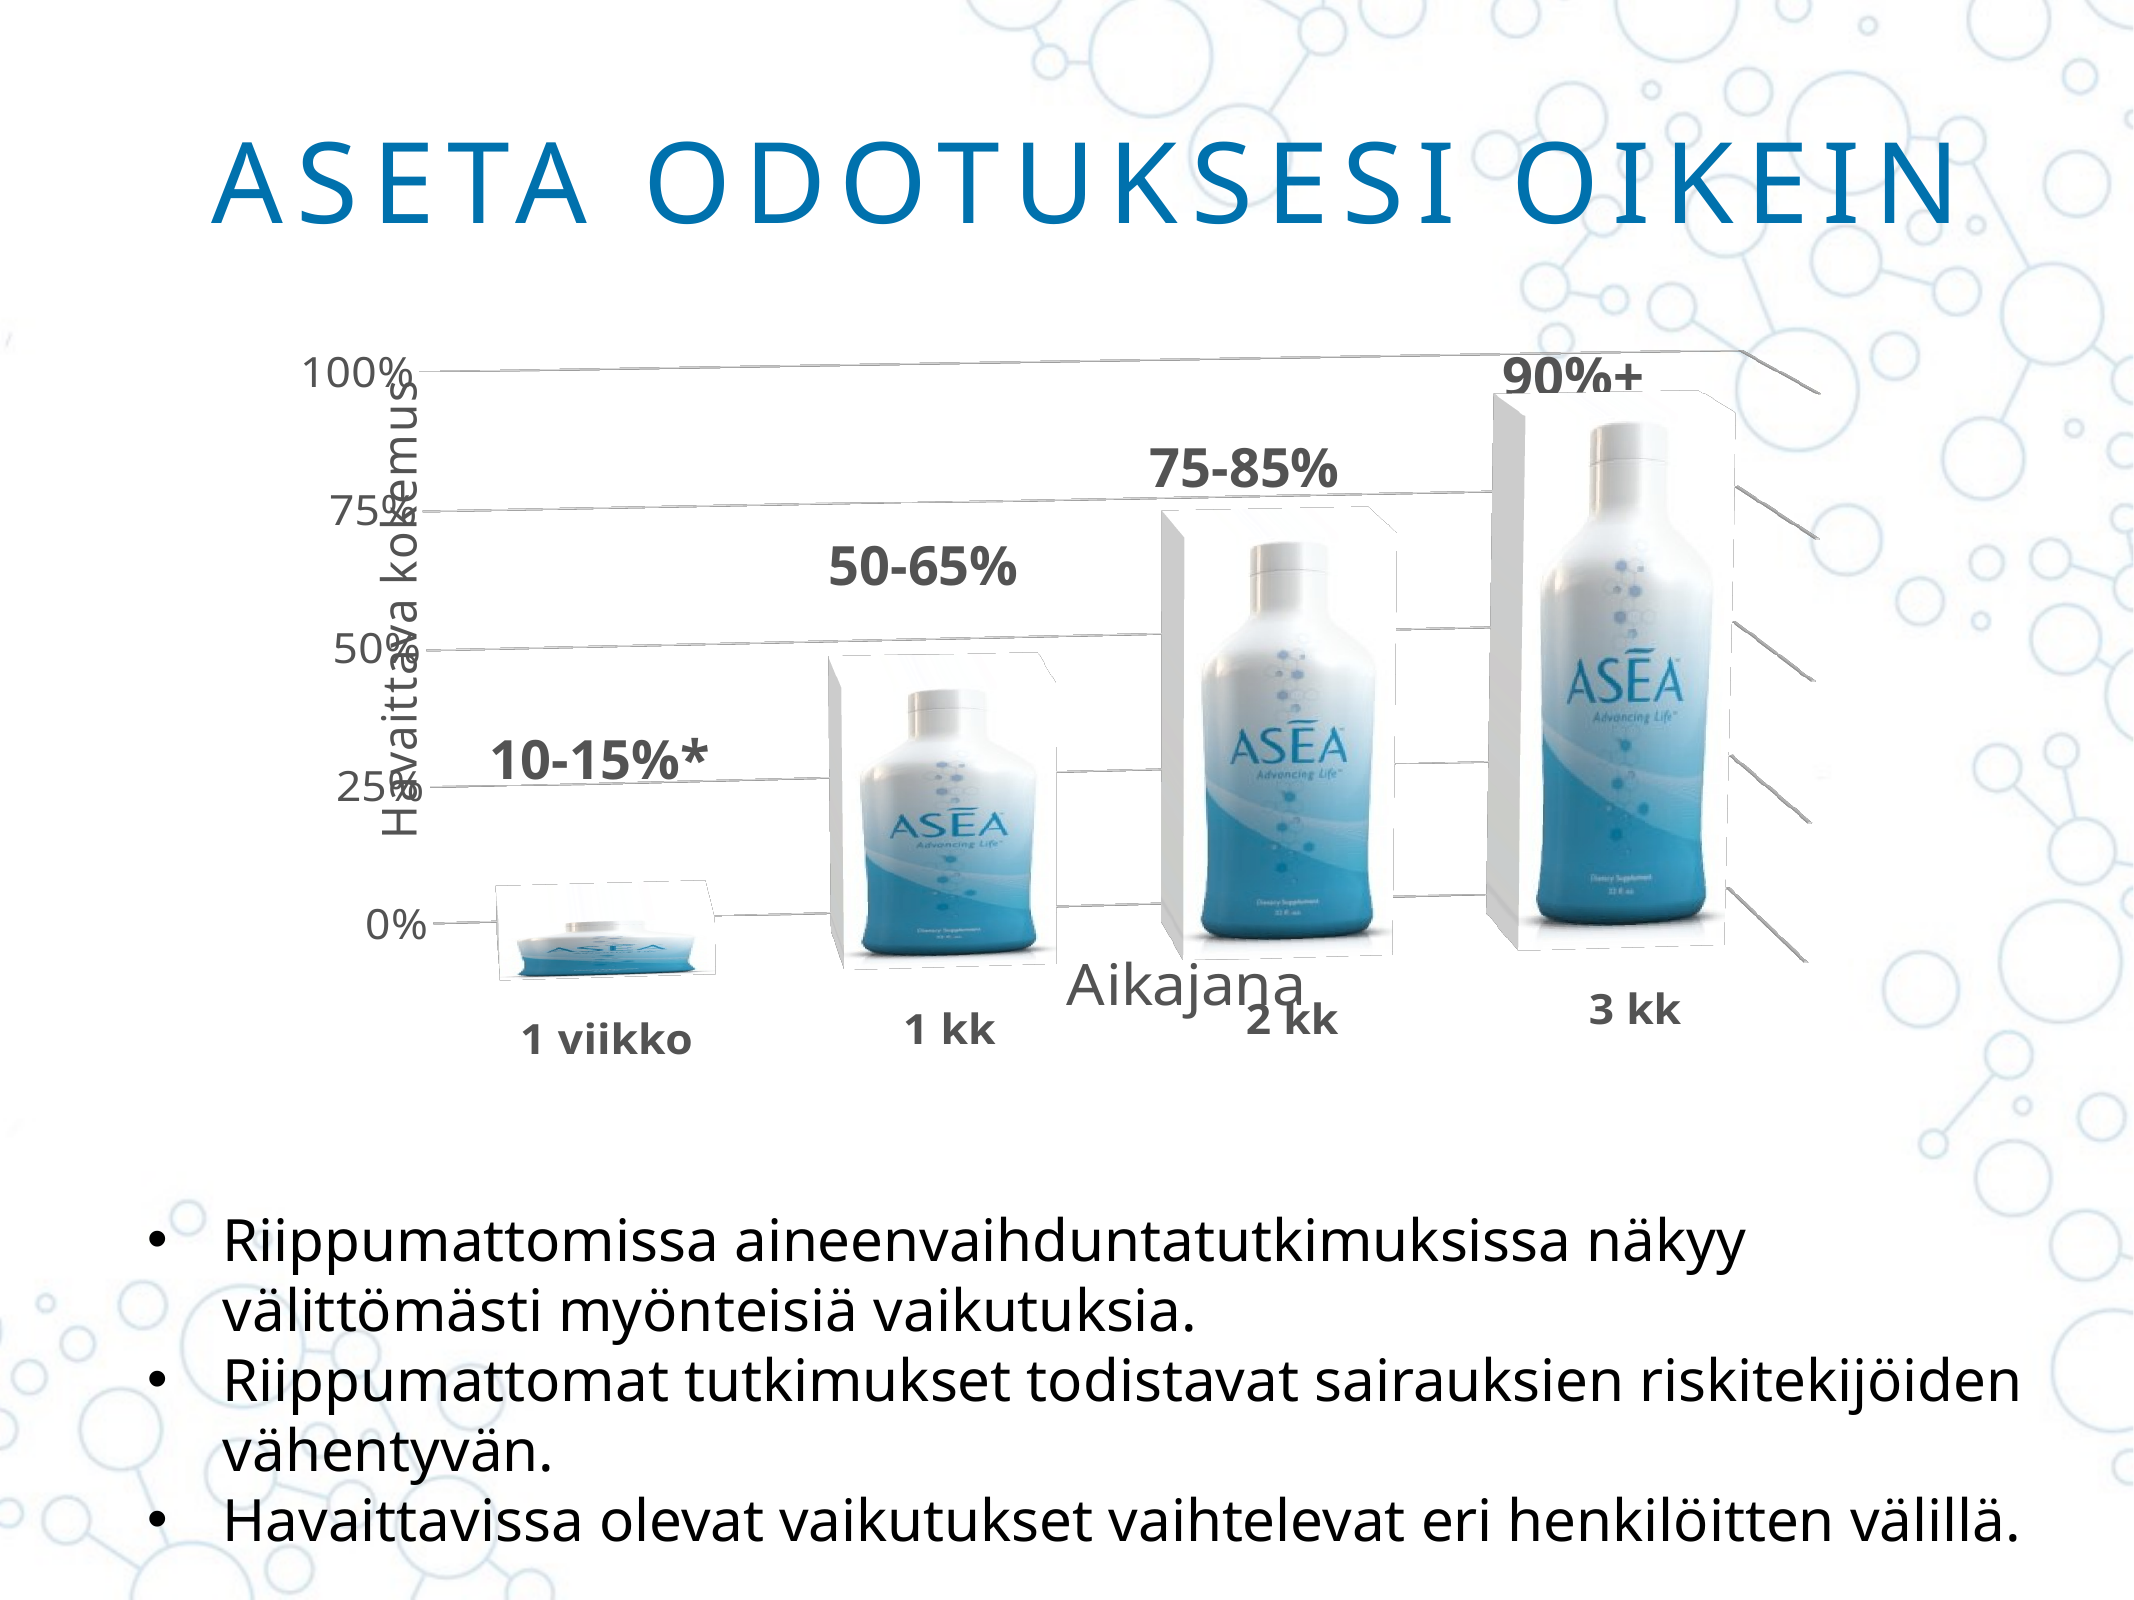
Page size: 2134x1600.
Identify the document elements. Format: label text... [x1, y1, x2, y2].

title ASETA ODOTUKSESI OIKEIN [96, 0, 2078, 362]
text_box 90%+ [1496, 335, 1652, 341]
text_box Riippumattomissa aineenvaihduntatutkimuksissa näkyy välittömästi myönteisiä vaikutuksia. Riippumattomat tutkimukset todistavat sairauksien riskitekijöiden vähentyvän. Havaittavissa olevat vaikutukset vaihtelevat eri henkilöitten välillä. [141, 1196, 2033, 1600]
chart [299, 341, 1874, 1067]
picture [0, 0, 2134, 1600]
